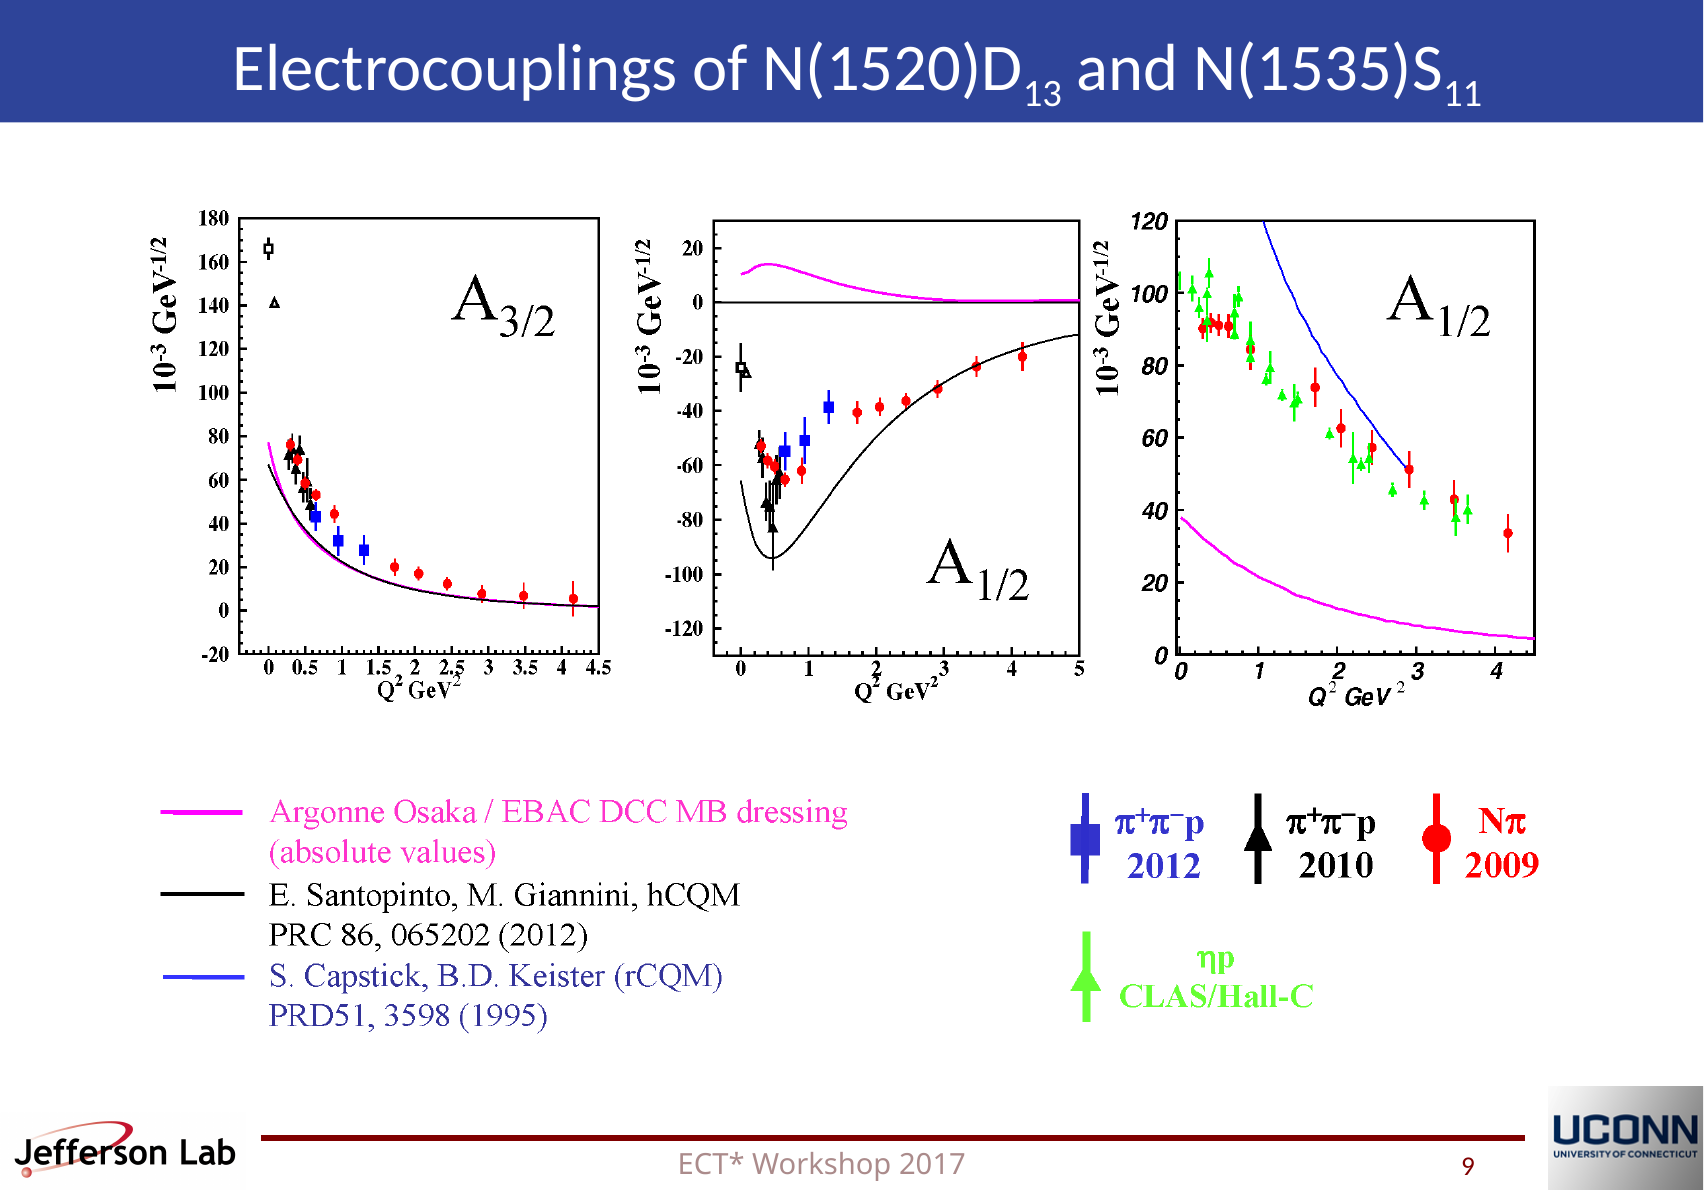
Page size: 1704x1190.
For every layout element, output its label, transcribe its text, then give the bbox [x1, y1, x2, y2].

picture [137, 181, 1566, 1040]
slide_number 9 [1406, 1140, 1490, 1190]
picture [0, 1112, 246, 1190]
footer ECT* Workshop 2017 [272, 1138, 1372, 1190]
picture [1548, 1086, 1704, 1190]
text_box Electrocouplings of N(1520)D13 and N(1535)S11 [60, 16, 1655, 122]
